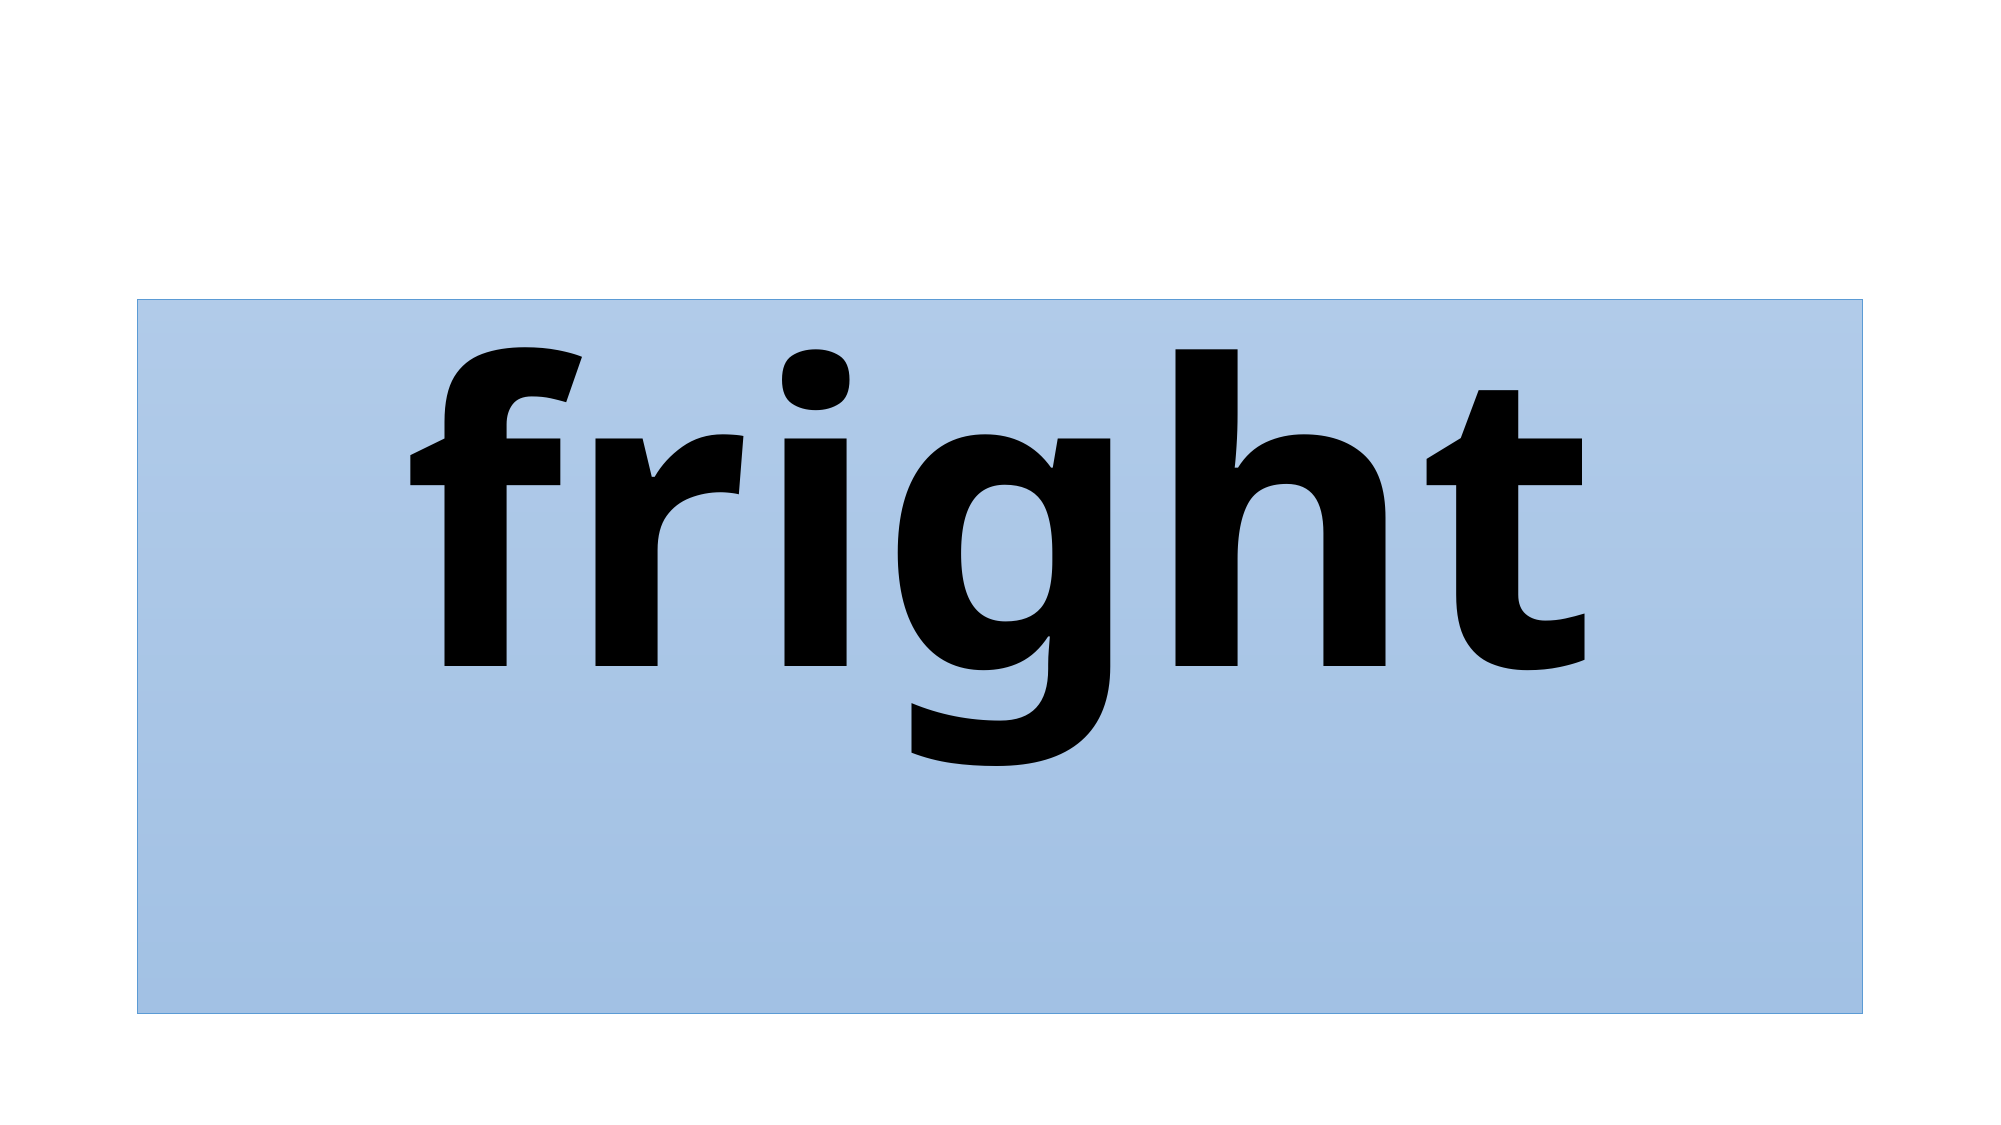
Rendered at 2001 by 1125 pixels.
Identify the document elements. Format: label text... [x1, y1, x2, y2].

list fright [137, 299, 1863, 1014]
